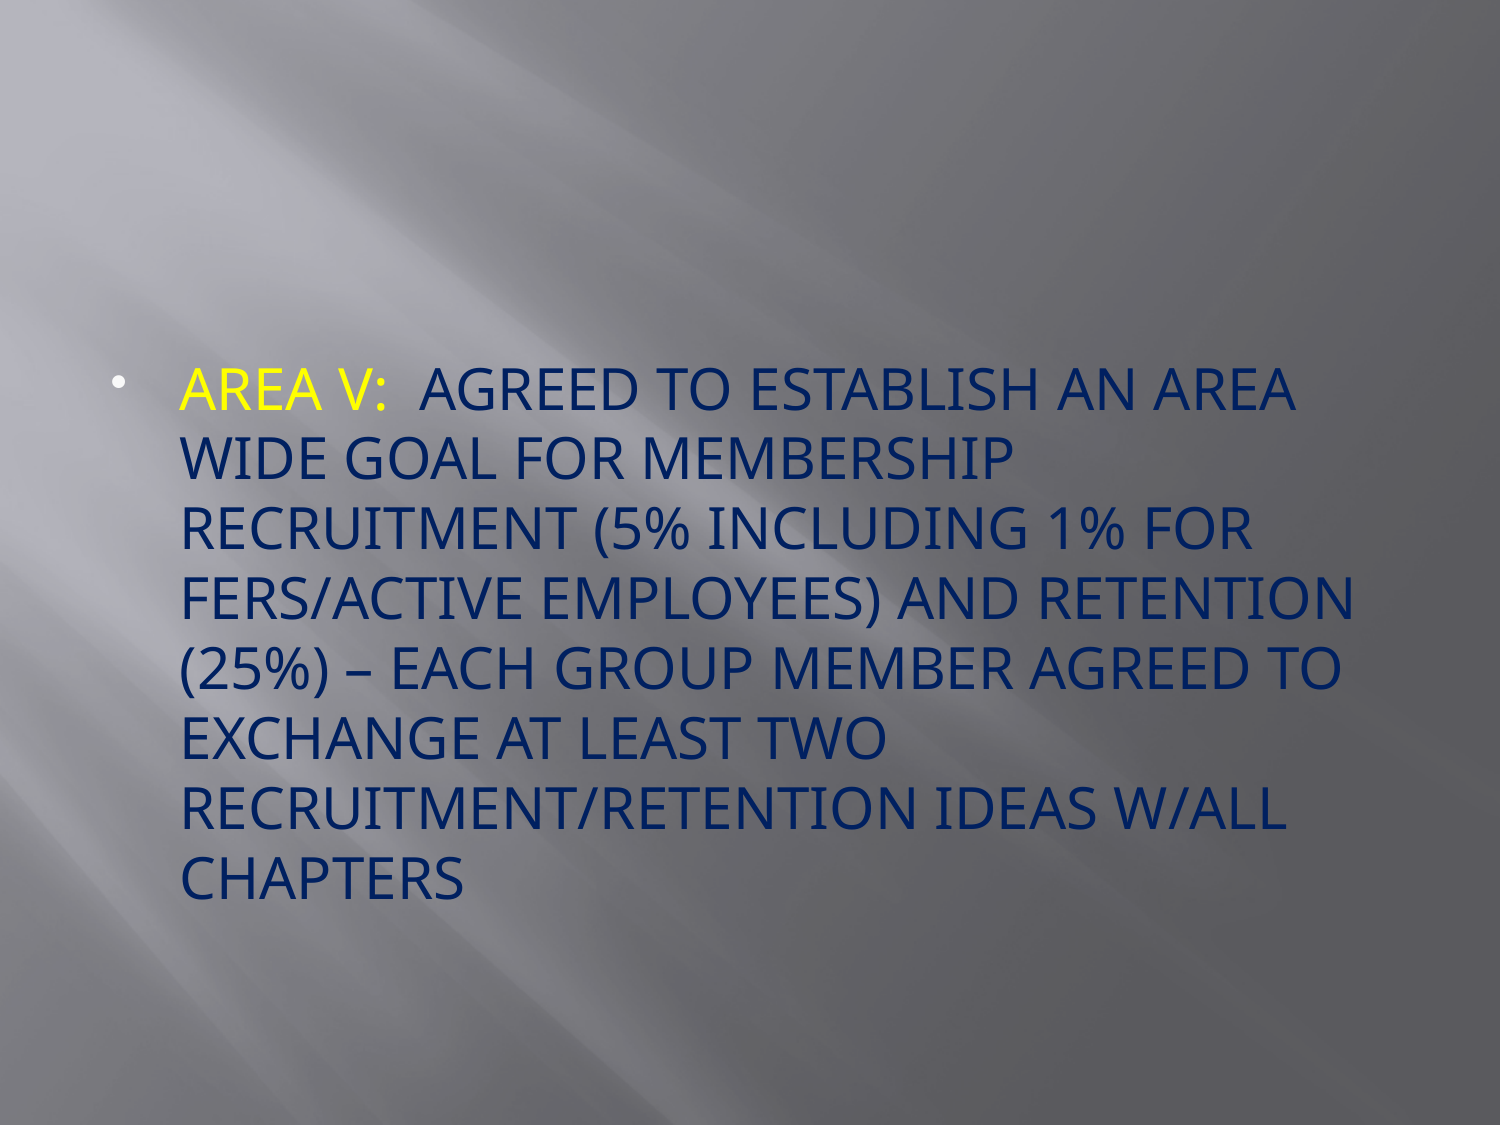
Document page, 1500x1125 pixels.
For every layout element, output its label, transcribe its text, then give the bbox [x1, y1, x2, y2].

list AREA V: AGREED TO ESTABLISH AN AREA WIDE GOAL FOR MEMBERSHIP RECRUITMENT (5% INCLUDING 1% FOR FERS/ACTIVE EMPLOYEES) AND RETENTION (25%) – EACH GROUP MEMBER AGREED TO EXCHANGE AT LEAST TWO RECRUITMENT/RETENTION IDEAS W/ALL CHAPTERS [75, 262, 1425, 1035]
